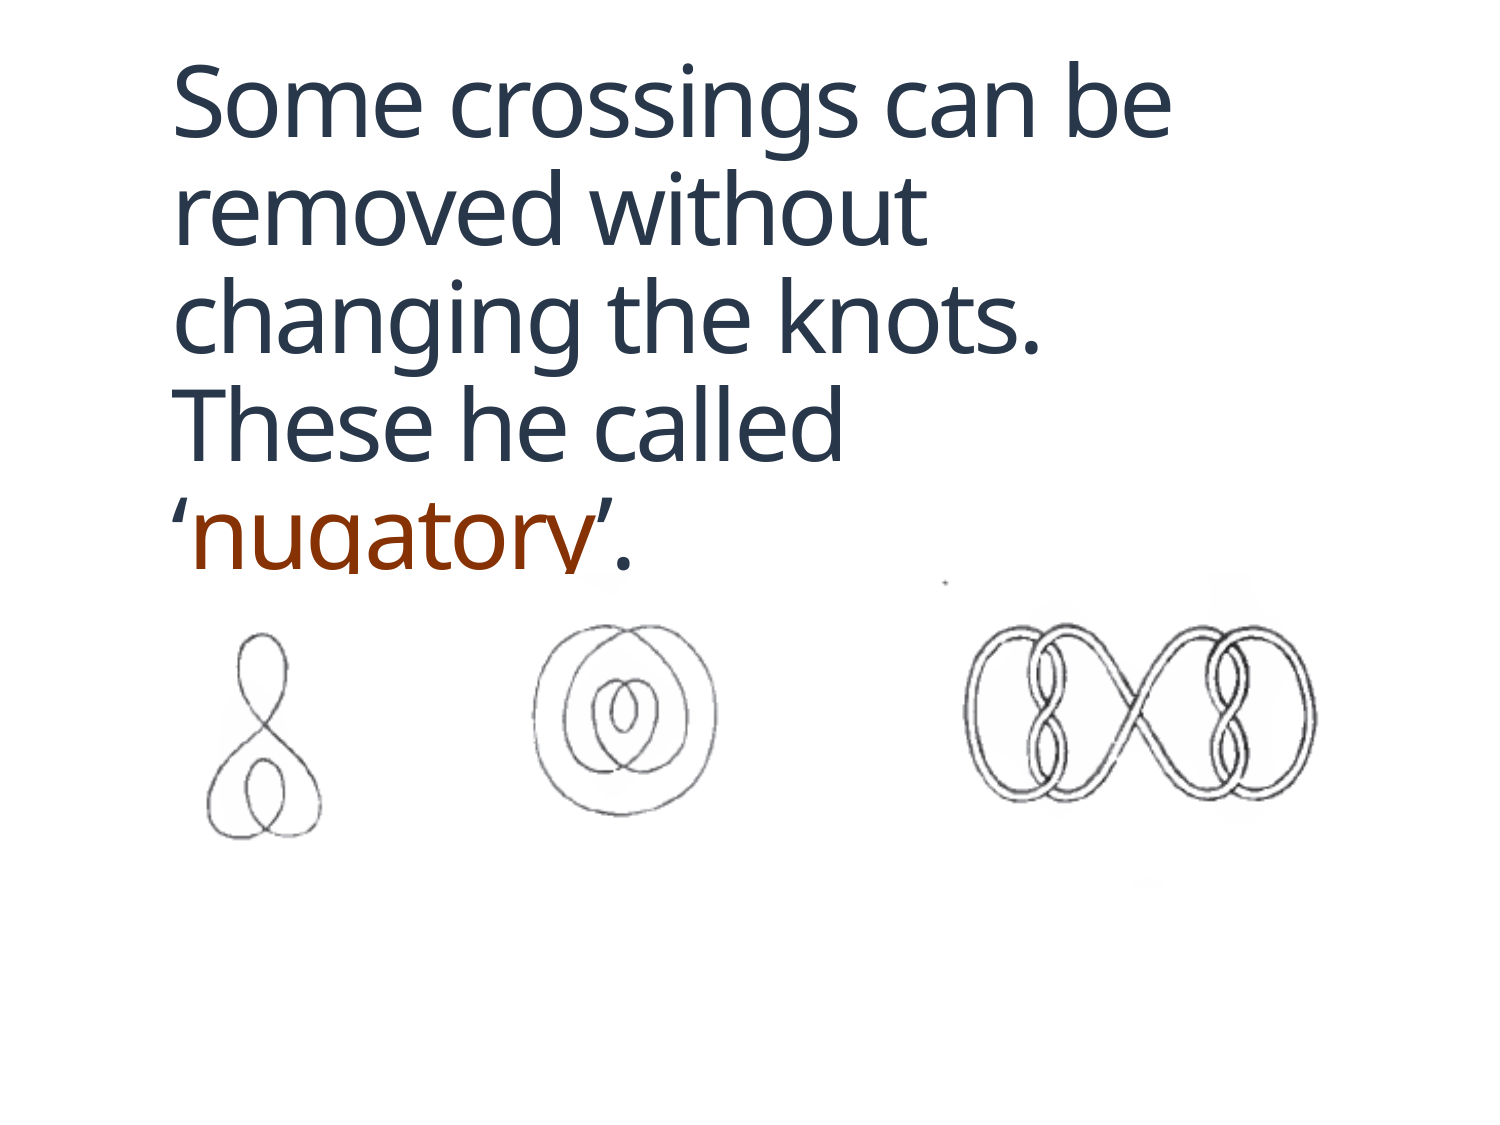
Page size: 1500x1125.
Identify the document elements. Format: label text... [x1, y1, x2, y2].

title Some crossings can be removed without changing the knots. These he called ‘nugatory’. [171, 137, 1327, 506]
picture [170, 573, 1345, 888]
